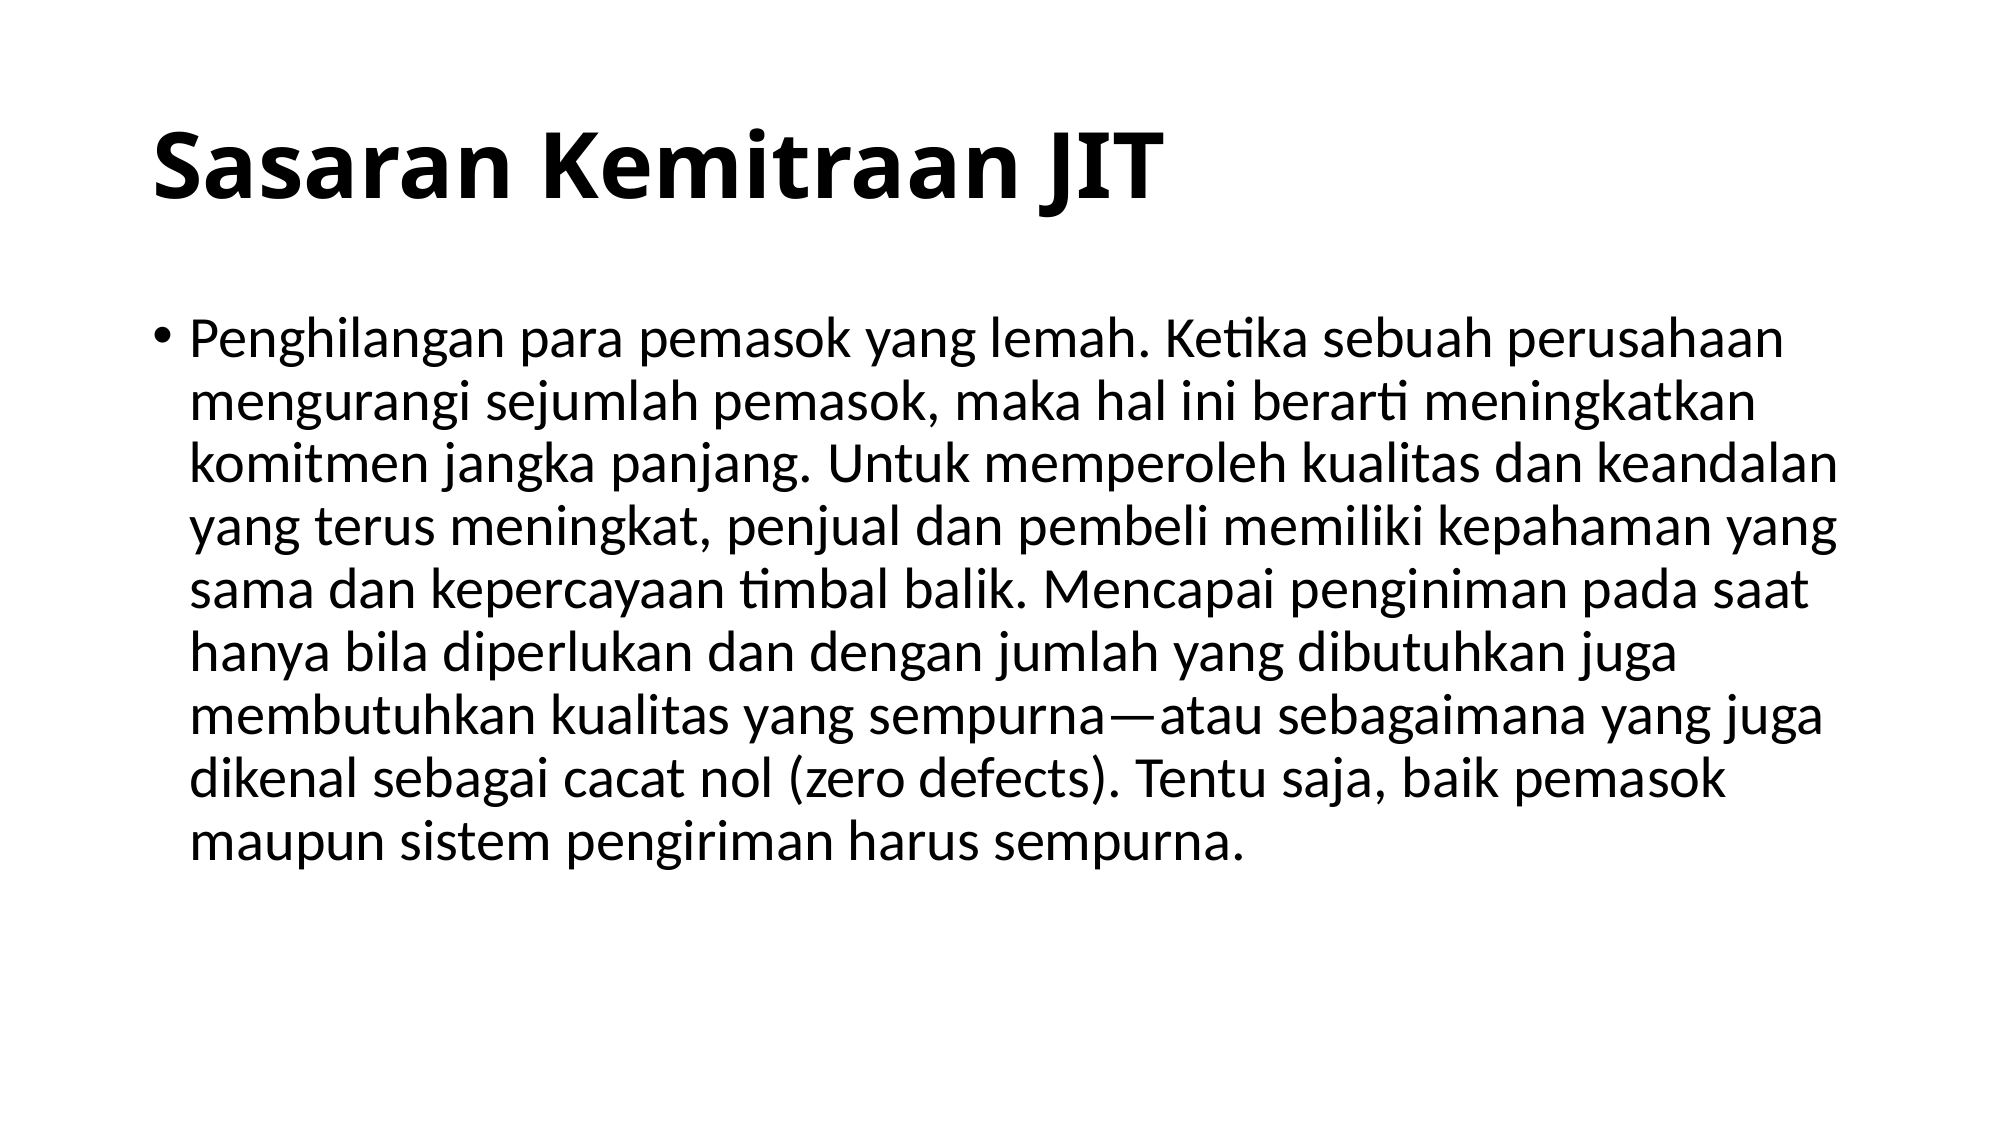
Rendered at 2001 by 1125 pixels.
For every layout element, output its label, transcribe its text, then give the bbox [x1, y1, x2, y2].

list Penghilangan para pemasok yang lemah. Ketika sebuah perusahaan mengurangi sejumlah pemasok, maka hal ini berarti meningkatkan komitmen jangka panjang. Untuk memperoleh kualitas dan keandalan yang terus meningkat, penjual dan pembeli memiliki kepahaman yang sama dan kepercayaan timbal balik. Mencapai penginiman pada saat hanya bila diperlukan dan dengan jumlah yang dibutuhkan juga membutuhkan kualitas yang sempurna—atau sebagaimana yang juga dikenal sebagai cacat nol (zero defects). Tentu saja, baik pemasok maupun sistem pengiriman harus sempurna. [137, 299, 1863, 1014]
title Sasaran Kemitraan JIT [137, 59, 1863, 278]
